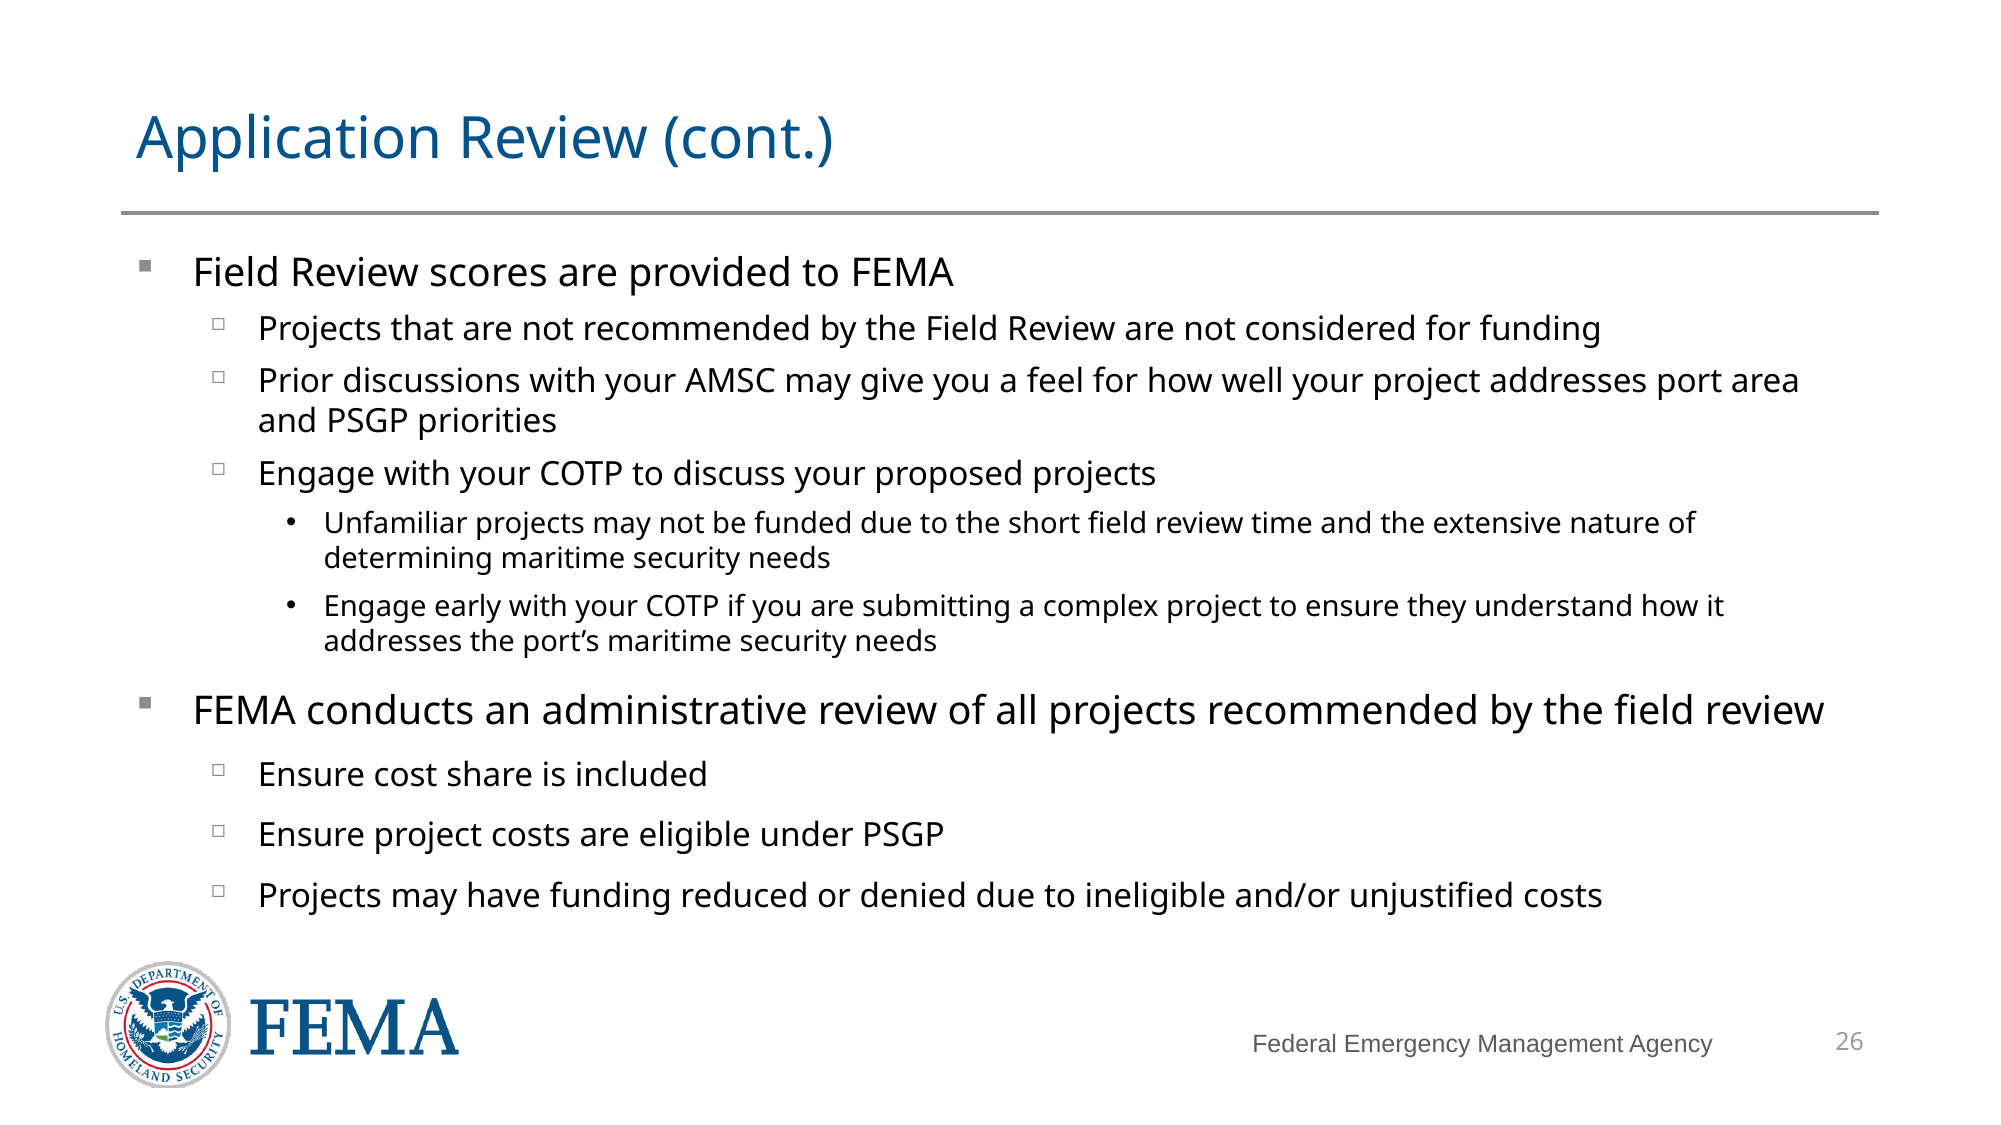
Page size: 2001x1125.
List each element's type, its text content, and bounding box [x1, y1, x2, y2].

title Application Review (cont.) [121, 74, 1879, 197]
list Field Review scores are provided to FEMA Projects that are not recommended by the Field Review are not considered for funding Prior discussions with your AMSC may give you a feel for how well your project addresses port area and PSGP priorities Engage with your COTP to discuss your proposed projects Unfamiliar projects may not be funded due to the short field review time and the extensive nature of determining maritime security needs Engage early with your COTP if you are submitting a complex project to ensure they understand how it addresses the port’s maritime security needs FEMA conducts an administrative review of all projects recommended by the field review Ensure cost share is included Ensure project costs are eligible under PSGP Projects may have funding reduced or denied due to ineligible and/or unjustified costs [121, 232, 1879, 967]
slide_number 26 [1728, 1012, 1879, 1073]
